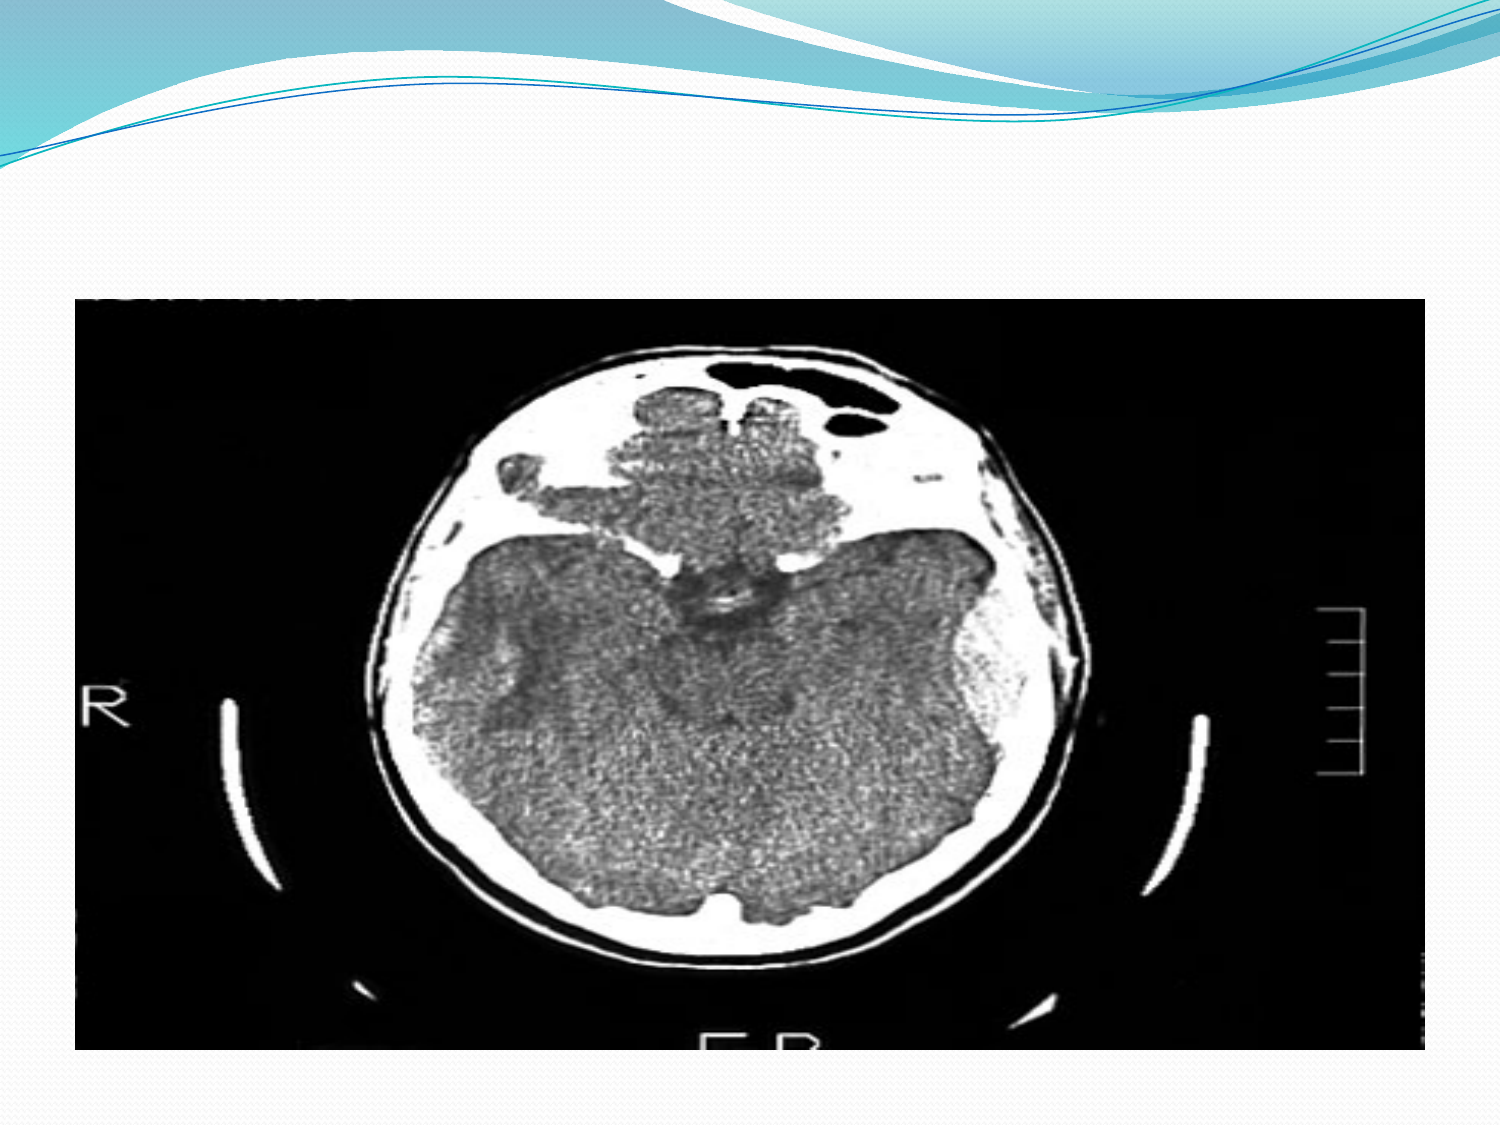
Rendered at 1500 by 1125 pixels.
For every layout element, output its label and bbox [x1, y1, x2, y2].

list [74, 299, 1426, 1051]
